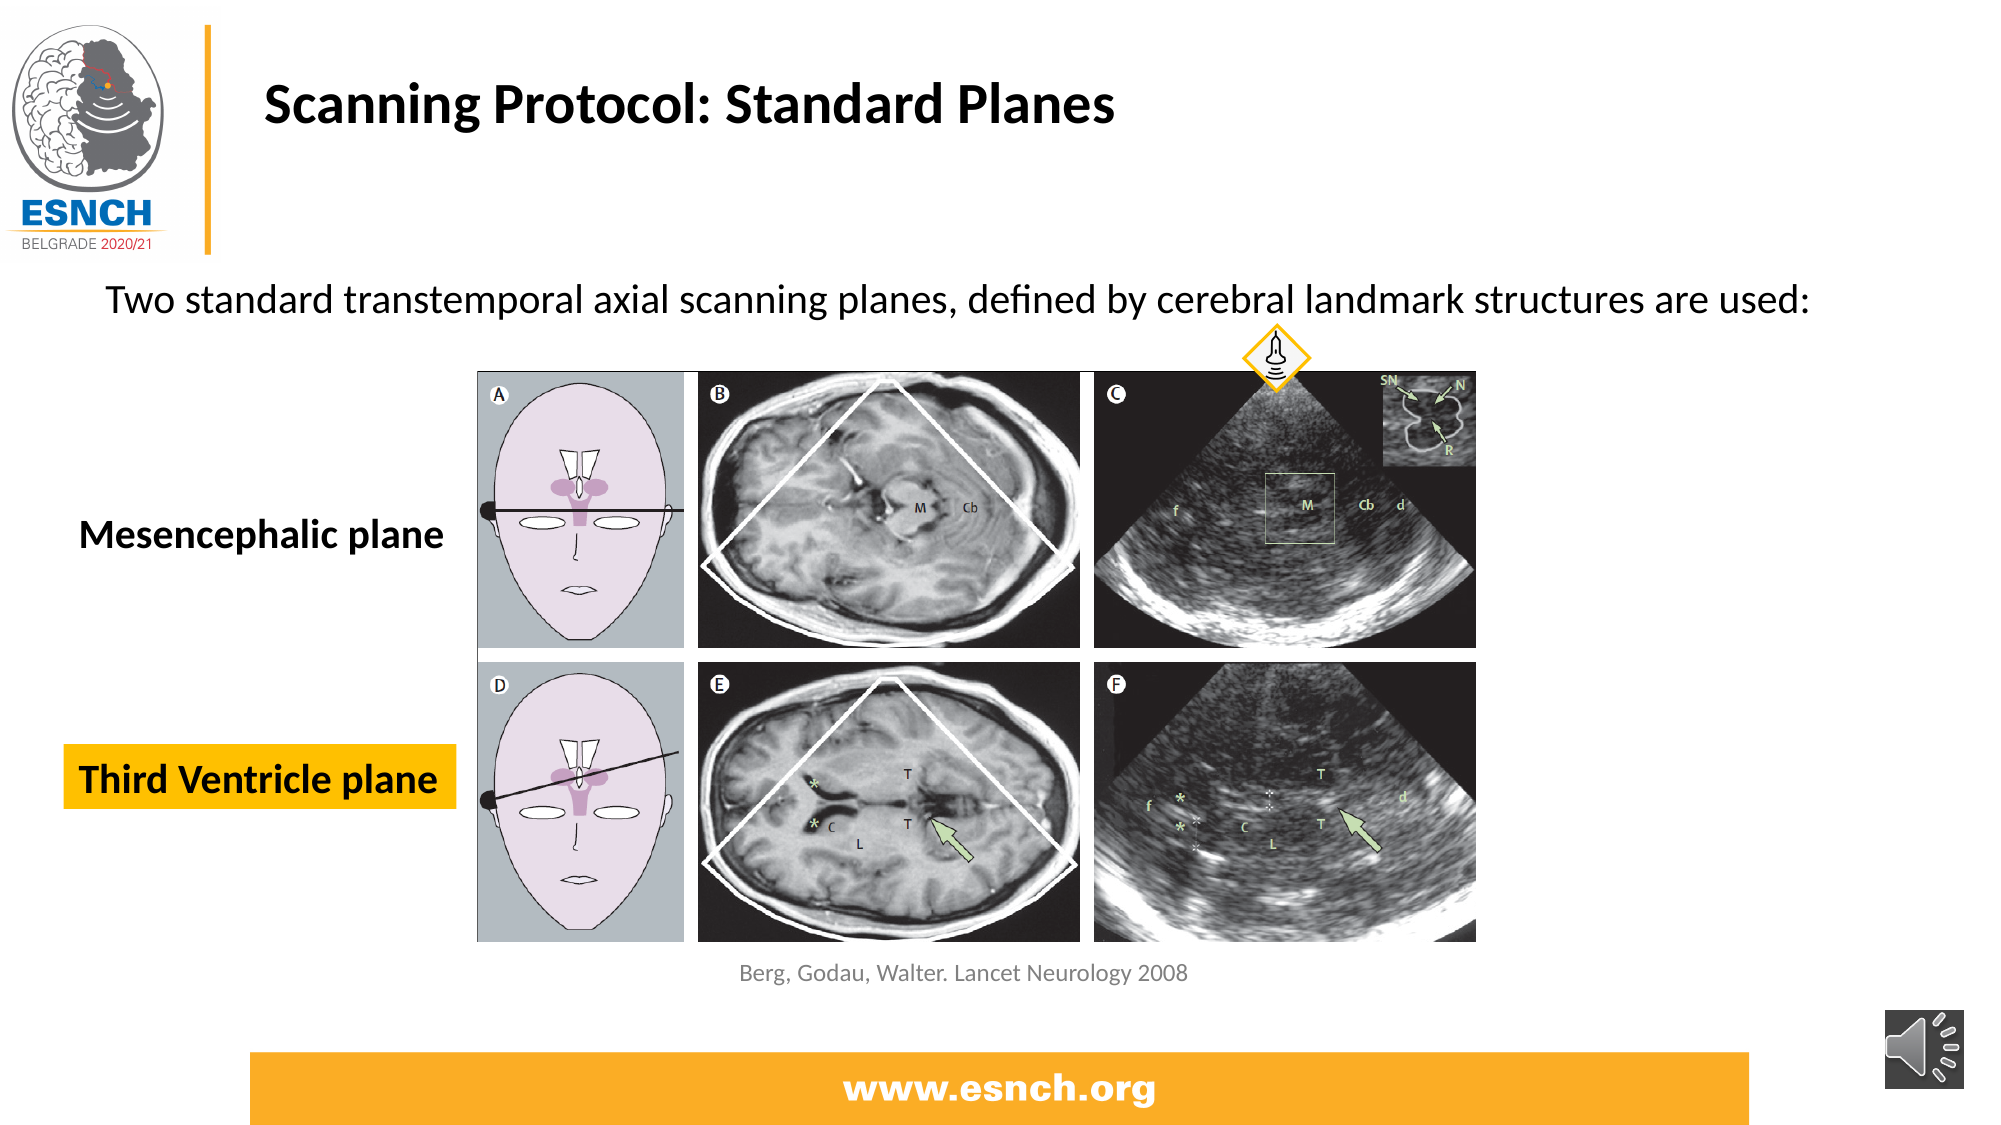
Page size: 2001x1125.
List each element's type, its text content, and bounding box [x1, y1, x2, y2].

picture [249, 1046, 1751, 1125]
picture [0, 6, 221, 263]
text_box Two standard transtemporal axial scanning planes, defined by cerebral landmark structures are used: [90, 264, 1910, 517]
picture [477, 329, 1477, 942]
text_box Mesencephalic plane [63, 499, 472, 565]
picture [1884, 1009, 1965, 1090]
text_box Scanning Protocol: Standard Planes [249, 6, 1446, 195]
text_box Third Ventricle plane [63, 744, 457, 809]
text_box Berg, Godau, Walter. Lancet Neurology 2008 [622, 950, 1307, 994]
